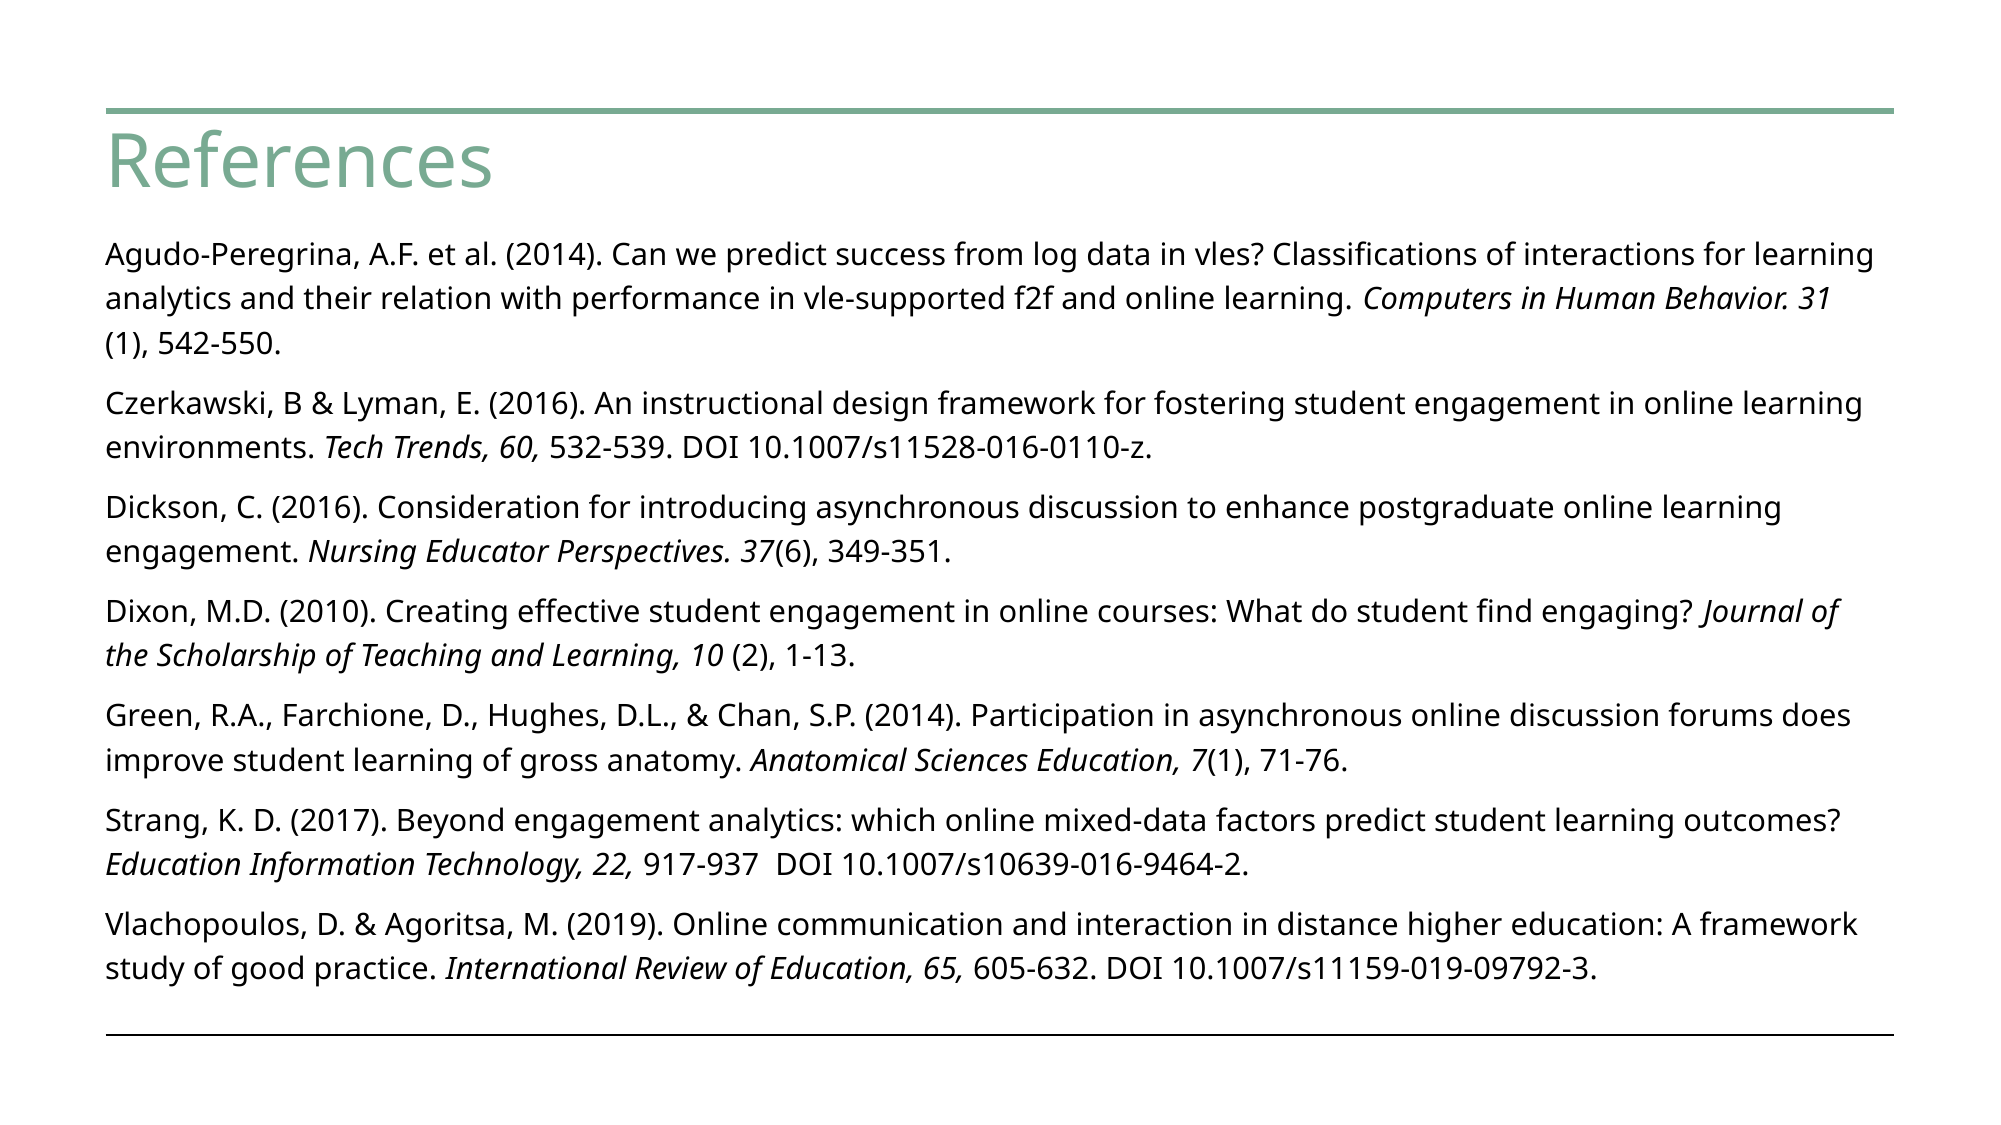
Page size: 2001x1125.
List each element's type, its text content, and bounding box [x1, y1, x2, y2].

title References [90, 42, 1894, 219]
list Agudo-Peregrina, A.F. et al. (2014). Can we predict success from log data in vles? Classifications of interactions for learning analytics and their relation with performance in vle-supported f2f and online learning. Computers in Human Behavior. 31 (1), 542-550. Czerkawski, B & Lyman, E. (2016). An instructional design framework for fostering student engagement in online learning environments. Tech Trends, 60, 532-539. DOI 10.1007/s11528-016-0110-z. Dickson, C. (2016). Consideration for introducing asynchronous discussion to enhance postgraduate online learning engagement. Nursing Educator Perspectives. 37(6), 349-351. Dixon, M.D. (2010). Creating effective student engagement in online courses: What do student find engaging? Journal of the Scholarship of Teaching and Learning, 10 (2), 1-13. Green, R.A., Farchione, D., Hughes, D.L., & Chan, S.P. (2014). Participation in asynchronous online discussion forums does improve student learning of gross anatomy. Anatomical Sciences Education, 7(1), 71-76. Strang, K. D. (2017). Beyond engagement analytics: which online mixed-data factors predict student learning outcomes? Education Information Technology, 22, 917-937 DOI 10.1007/s10639-016-9464-2. Vlachopoulos, D. & Agoritsa, M. (2019). Online communication and interaction in distance higher education: A framework study of good practice. International Review of Education, 65, 605-632. DOI 10.1007/s11159-019-09792-3. [90, 219, 1894, 994]
